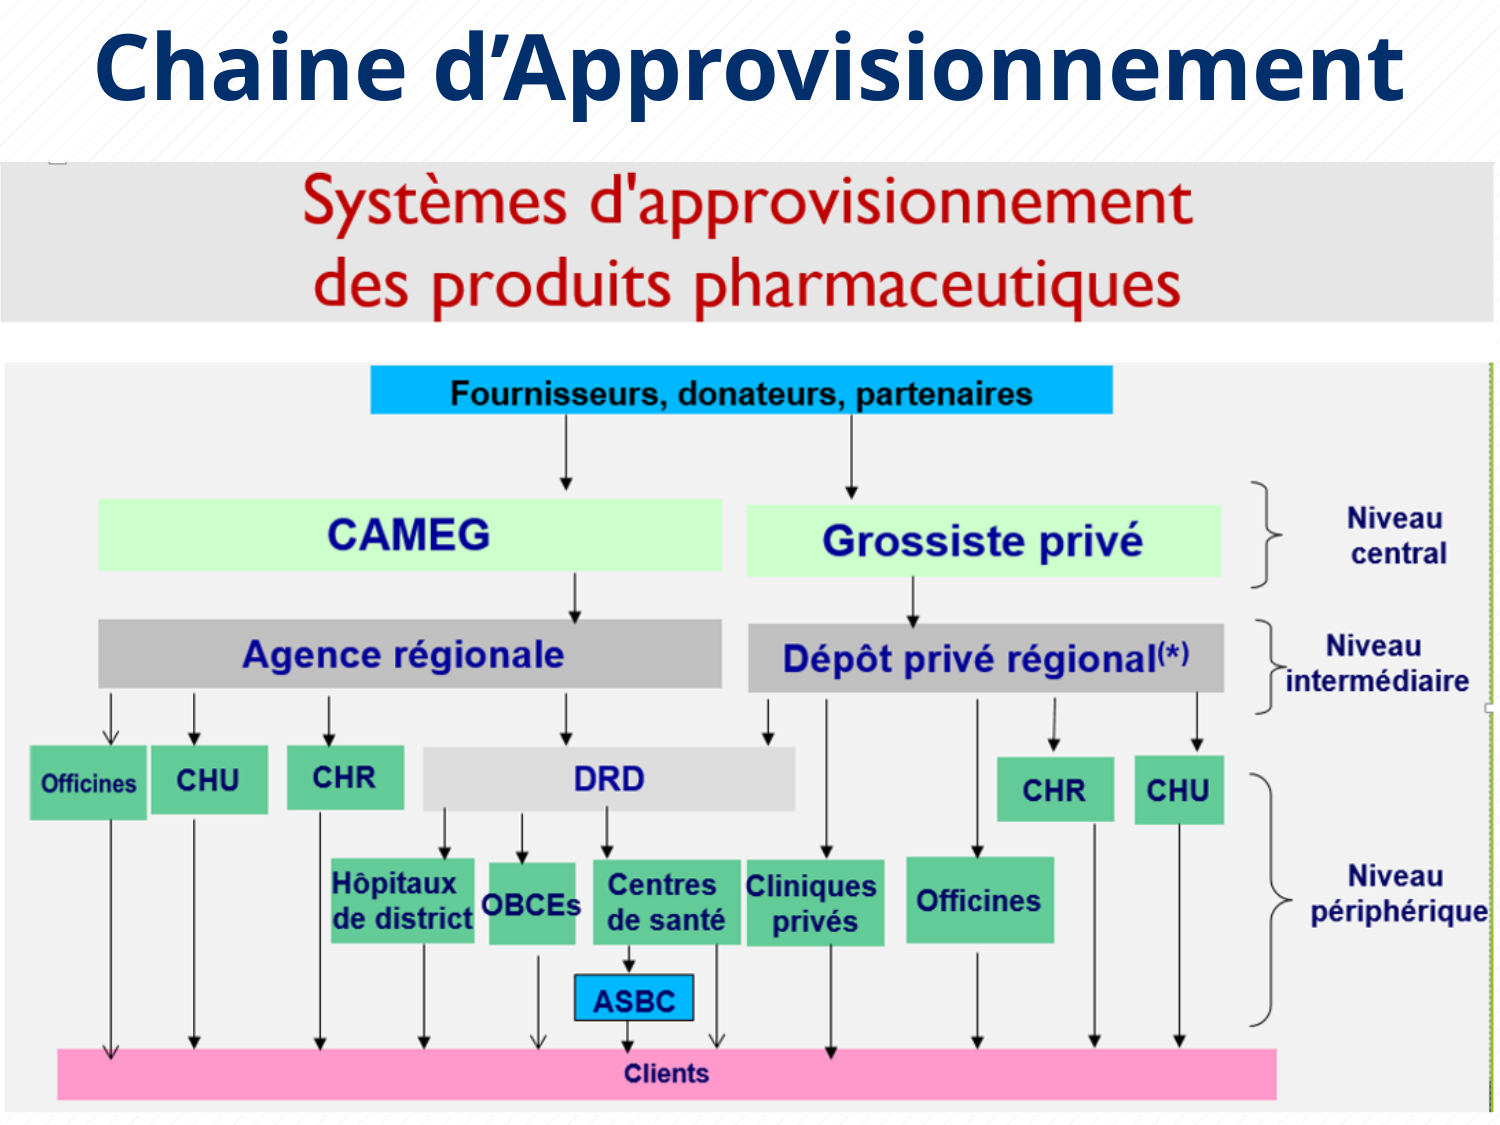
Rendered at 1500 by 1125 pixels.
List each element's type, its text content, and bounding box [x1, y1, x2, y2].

title Chaine d’Approvisionnement [24, 13, 1475, 138]
picture [0, 161, 1496, 1115]
